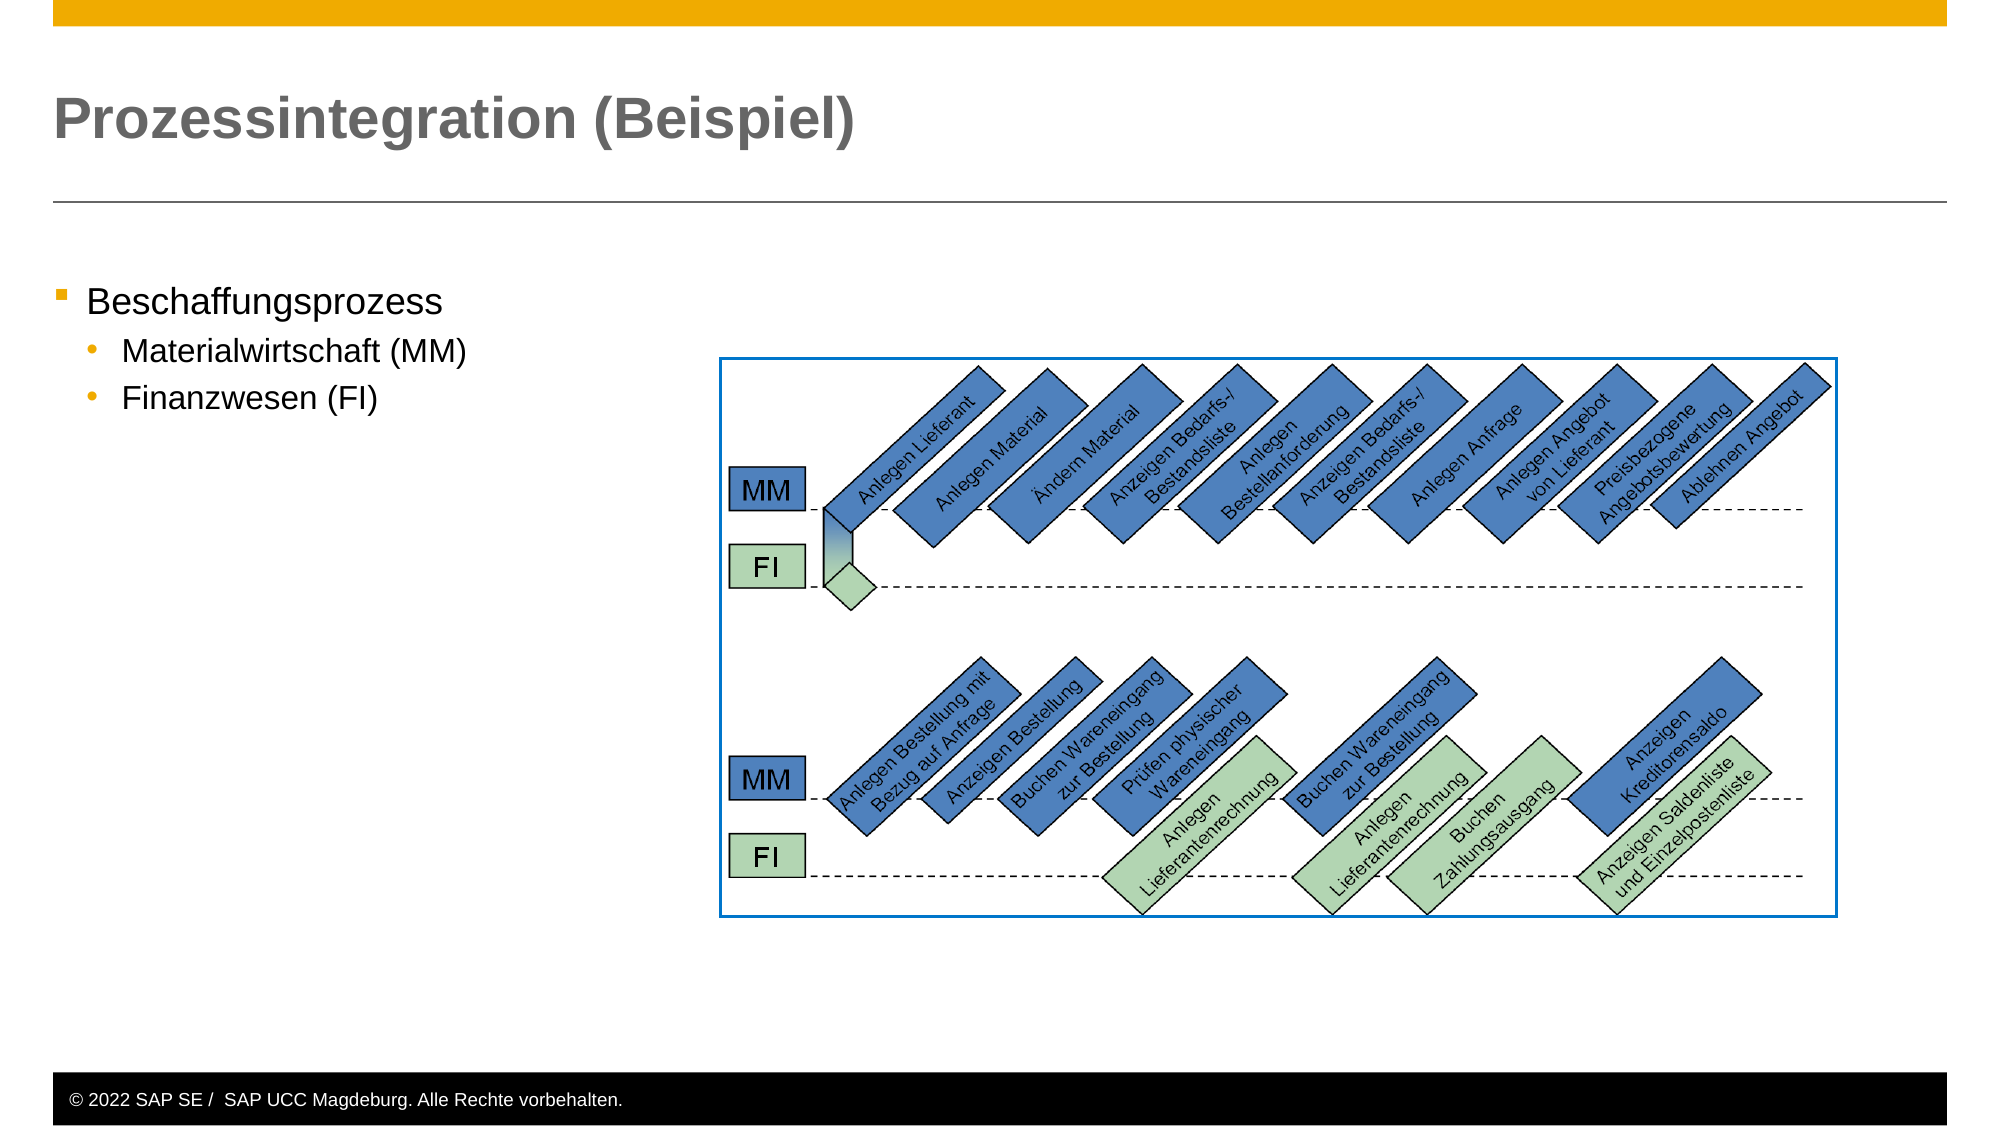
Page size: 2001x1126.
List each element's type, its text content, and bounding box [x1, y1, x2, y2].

title Prozessintegration (Beispiel) [53, 53, 1947, 178]
list Beschaffungsprozess Materialwirtschaft (MM) Finanzwesen (FI) [53, 277, 1947, 998]
picture [722, 359, 1836, 916]
